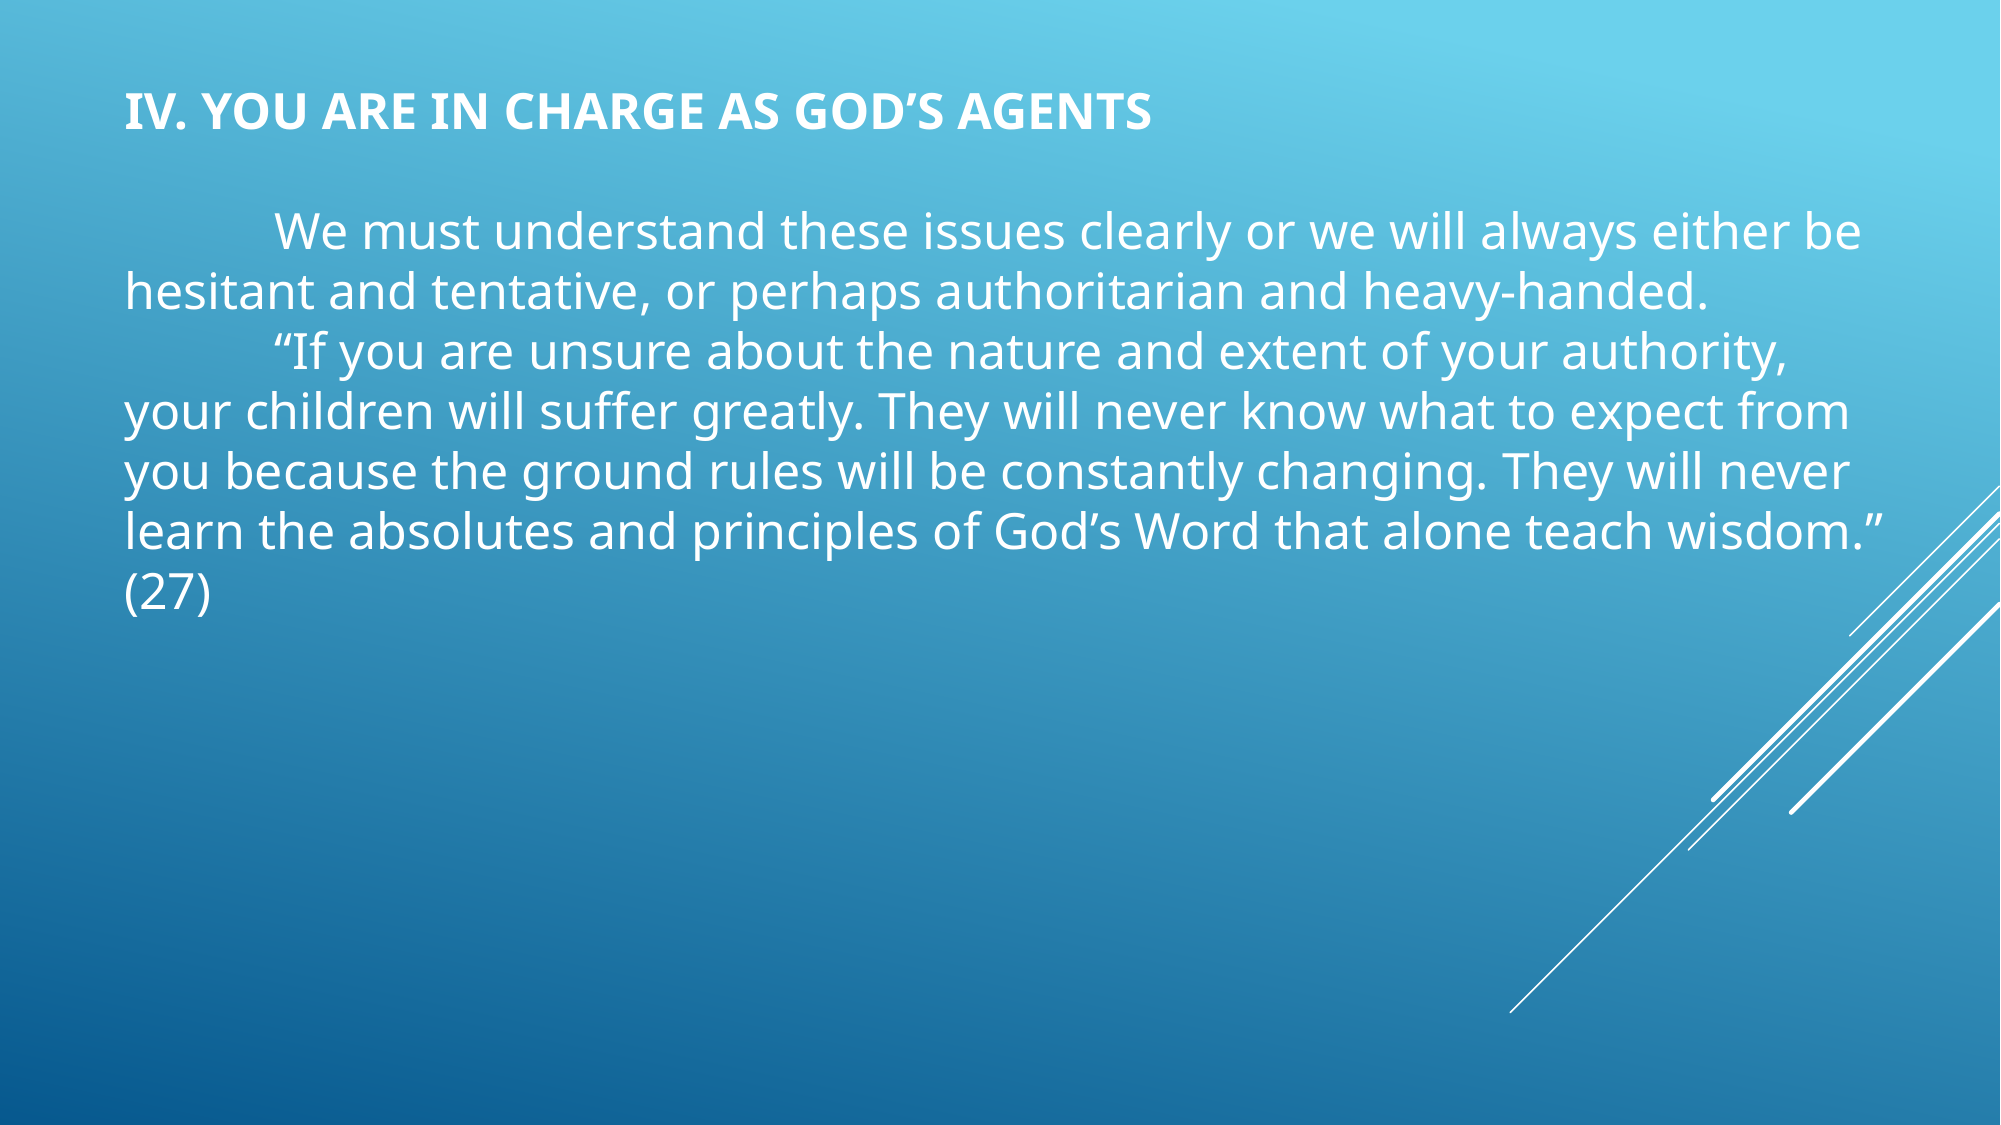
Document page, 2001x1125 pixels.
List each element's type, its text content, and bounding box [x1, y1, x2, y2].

text_box IV. YOU ARE IN CHARGE AS GOD’S AGENTS We must understand these issues clearly or we will always either be hesitant and tentative, or perhaps authoritarian and heavy-handed. “If you are unsure about the nature and extent of your authority, your children will suffer greatly. They will never know what to expect from you because the ground rules will be constantly changing. They will never learn the absolutes and principles of God’s Word that alone teach wisdom.” (27) [109, 71, 1910, 627]
